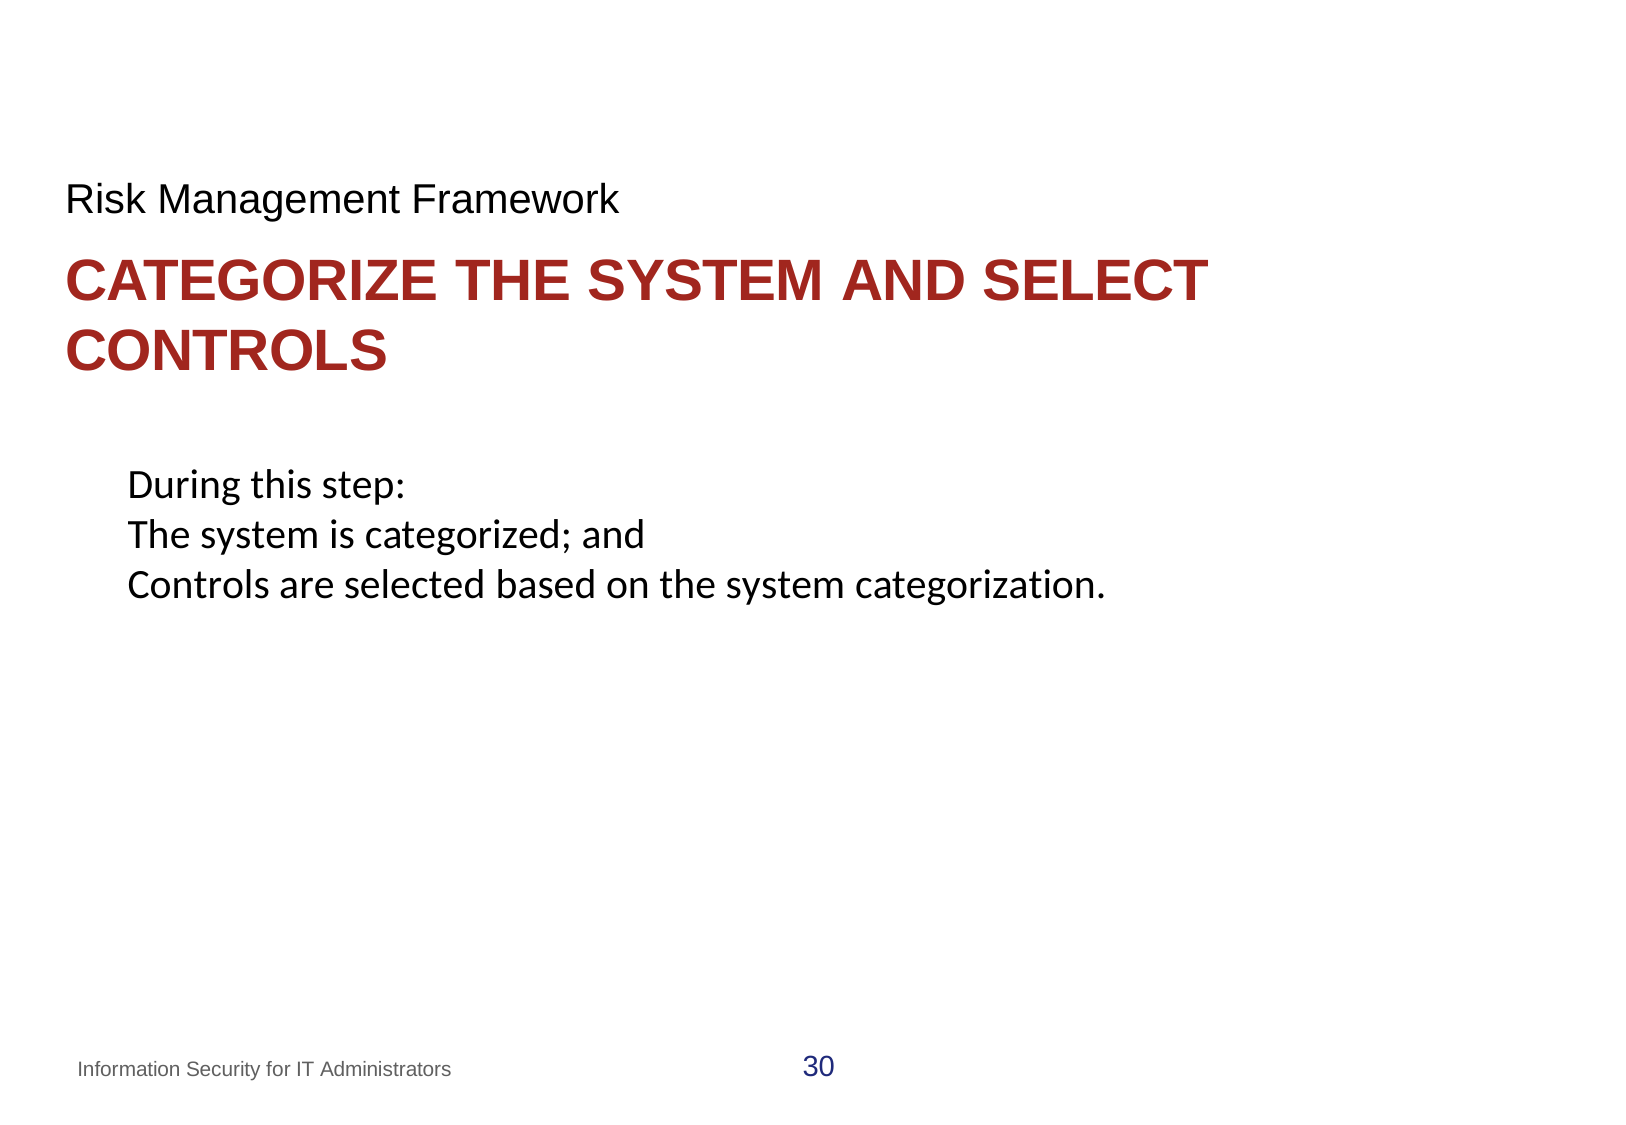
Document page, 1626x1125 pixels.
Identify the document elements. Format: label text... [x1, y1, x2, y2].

slide_number 30 [798, 1047, 840, 1125]
title Risk Management Framework [62, 151, 1563, 360]
text_box CATEGORIZE THE SYSTEM AND SELECT CONTROLS During this step: The system is categorized; and Controls are selected based on the system categorization. [62, 360, 1227, 607]
footer Information Security for IT Administrators [75, 1055, 457, 1125]
